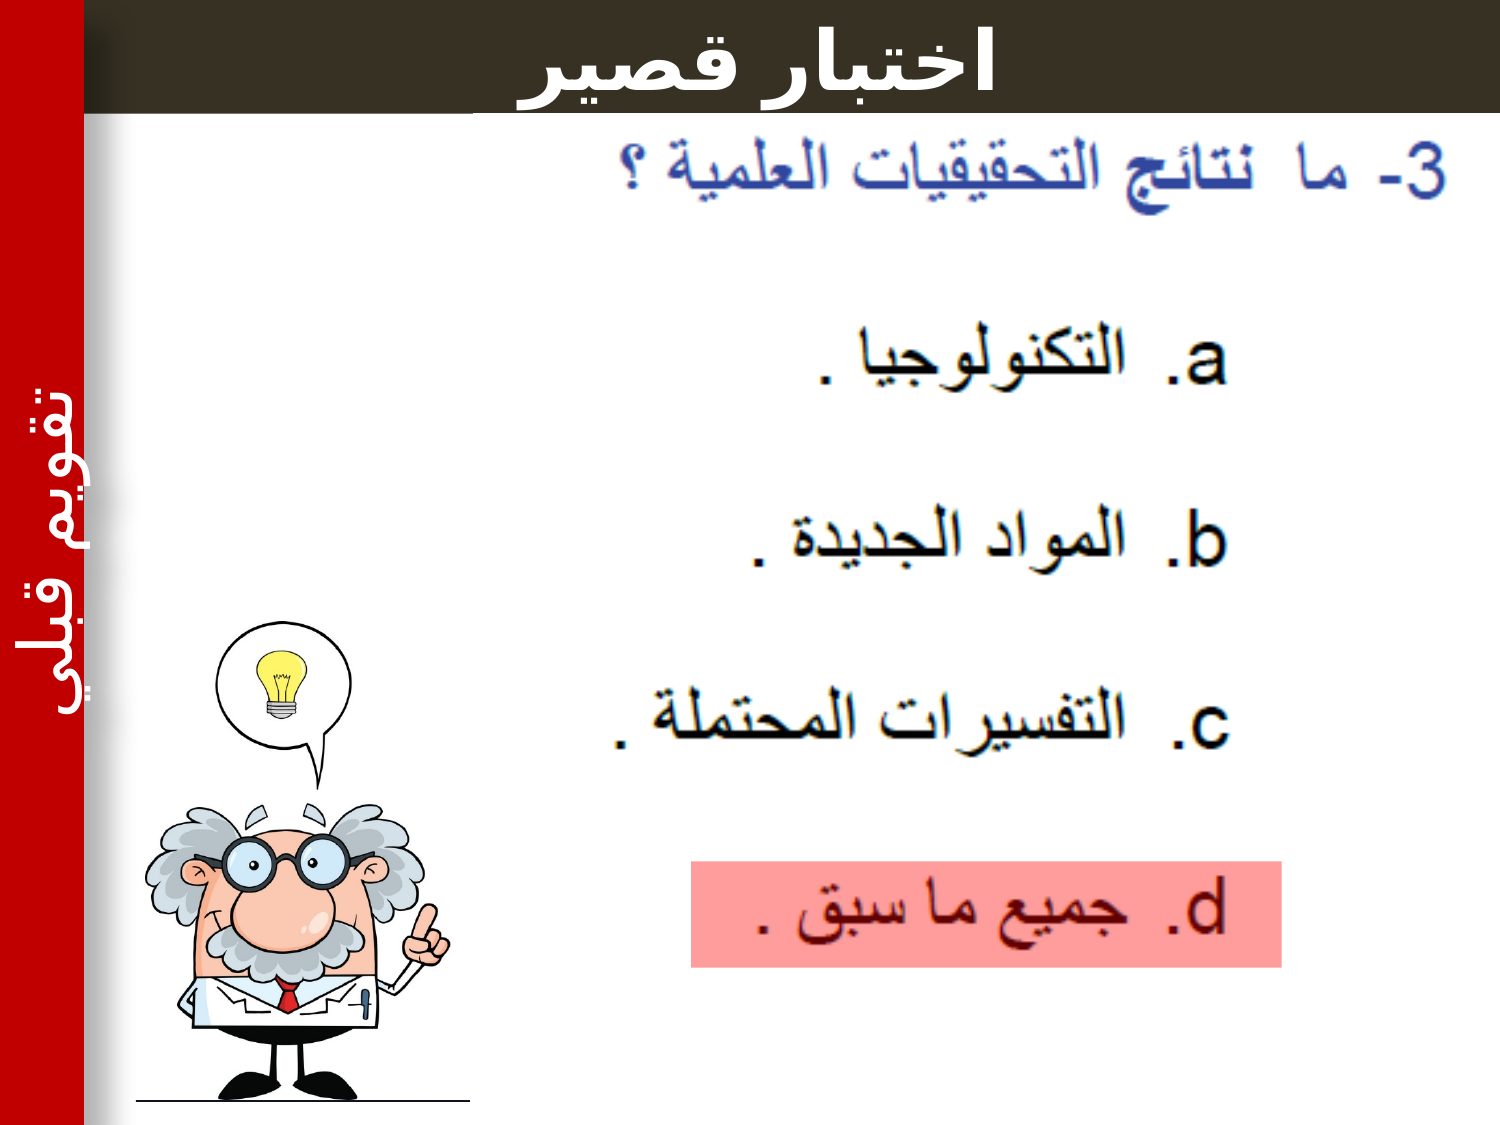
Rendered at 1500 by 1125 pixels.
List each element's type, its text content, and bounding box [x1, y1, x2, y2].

text_box تقويم قبلي [0, 0, 86, 1125]
picture [472, 113, 1500, 1059]
picture [135, 621, 471, 1102]
text_box اختبار قصير [86, 0, 1500, 114]
